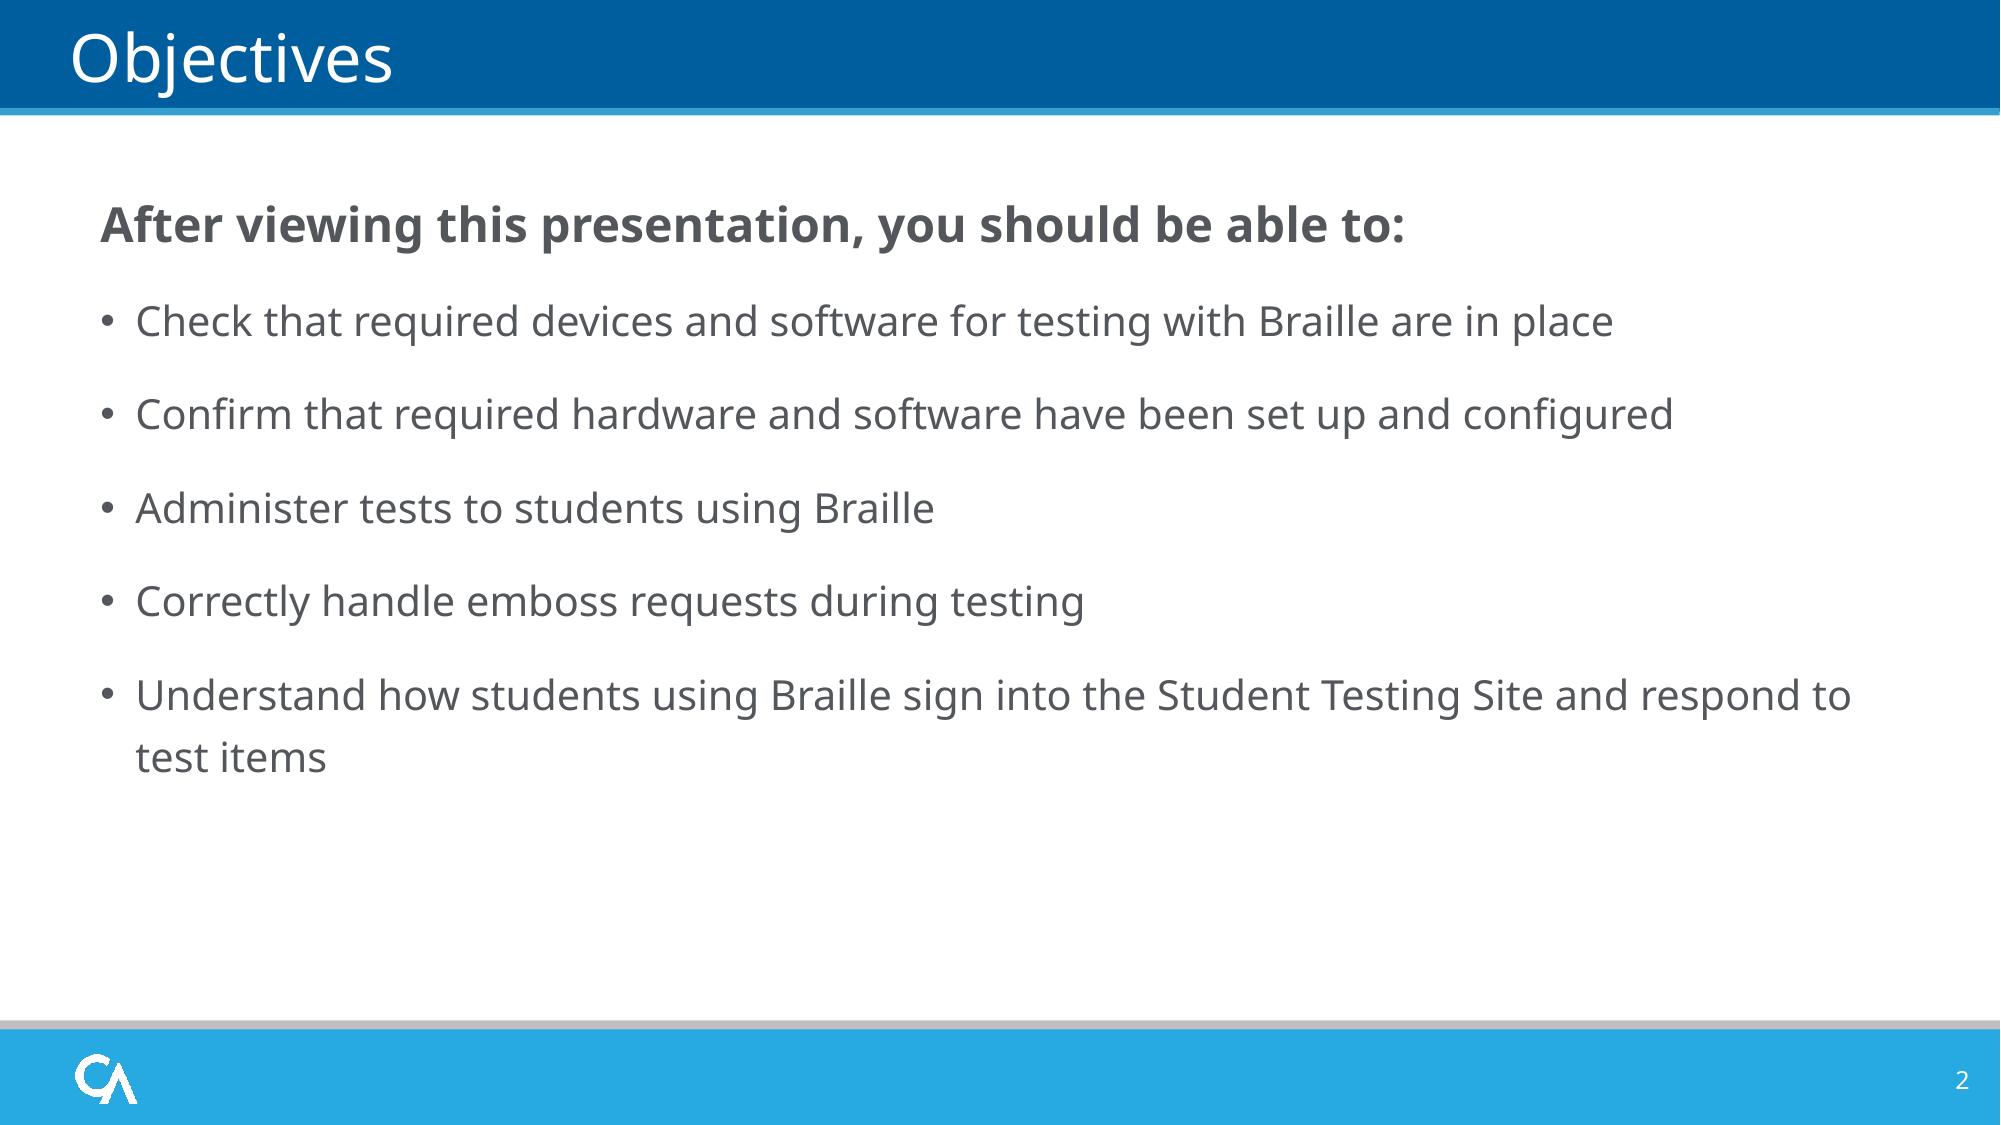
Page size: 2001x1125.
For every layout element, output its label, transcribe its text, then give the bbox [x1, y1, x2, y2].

slide_number 2 [1899, 1057, 1985, 1111]
title Objectives [69, 10, 1878, 96]
list After viewing this presentation, you should be able to: Check that required devices and software for testing with Braille are in place Confirm that required hardware and software have been set up and configured Administer tests to students using Braille Correctly handle emboss requests during testing Understand how students using Braille sign into the Student Testing Site and respond to test items [100, 179, 1900, 792]
picture [75, 1054, 138, 1104]
